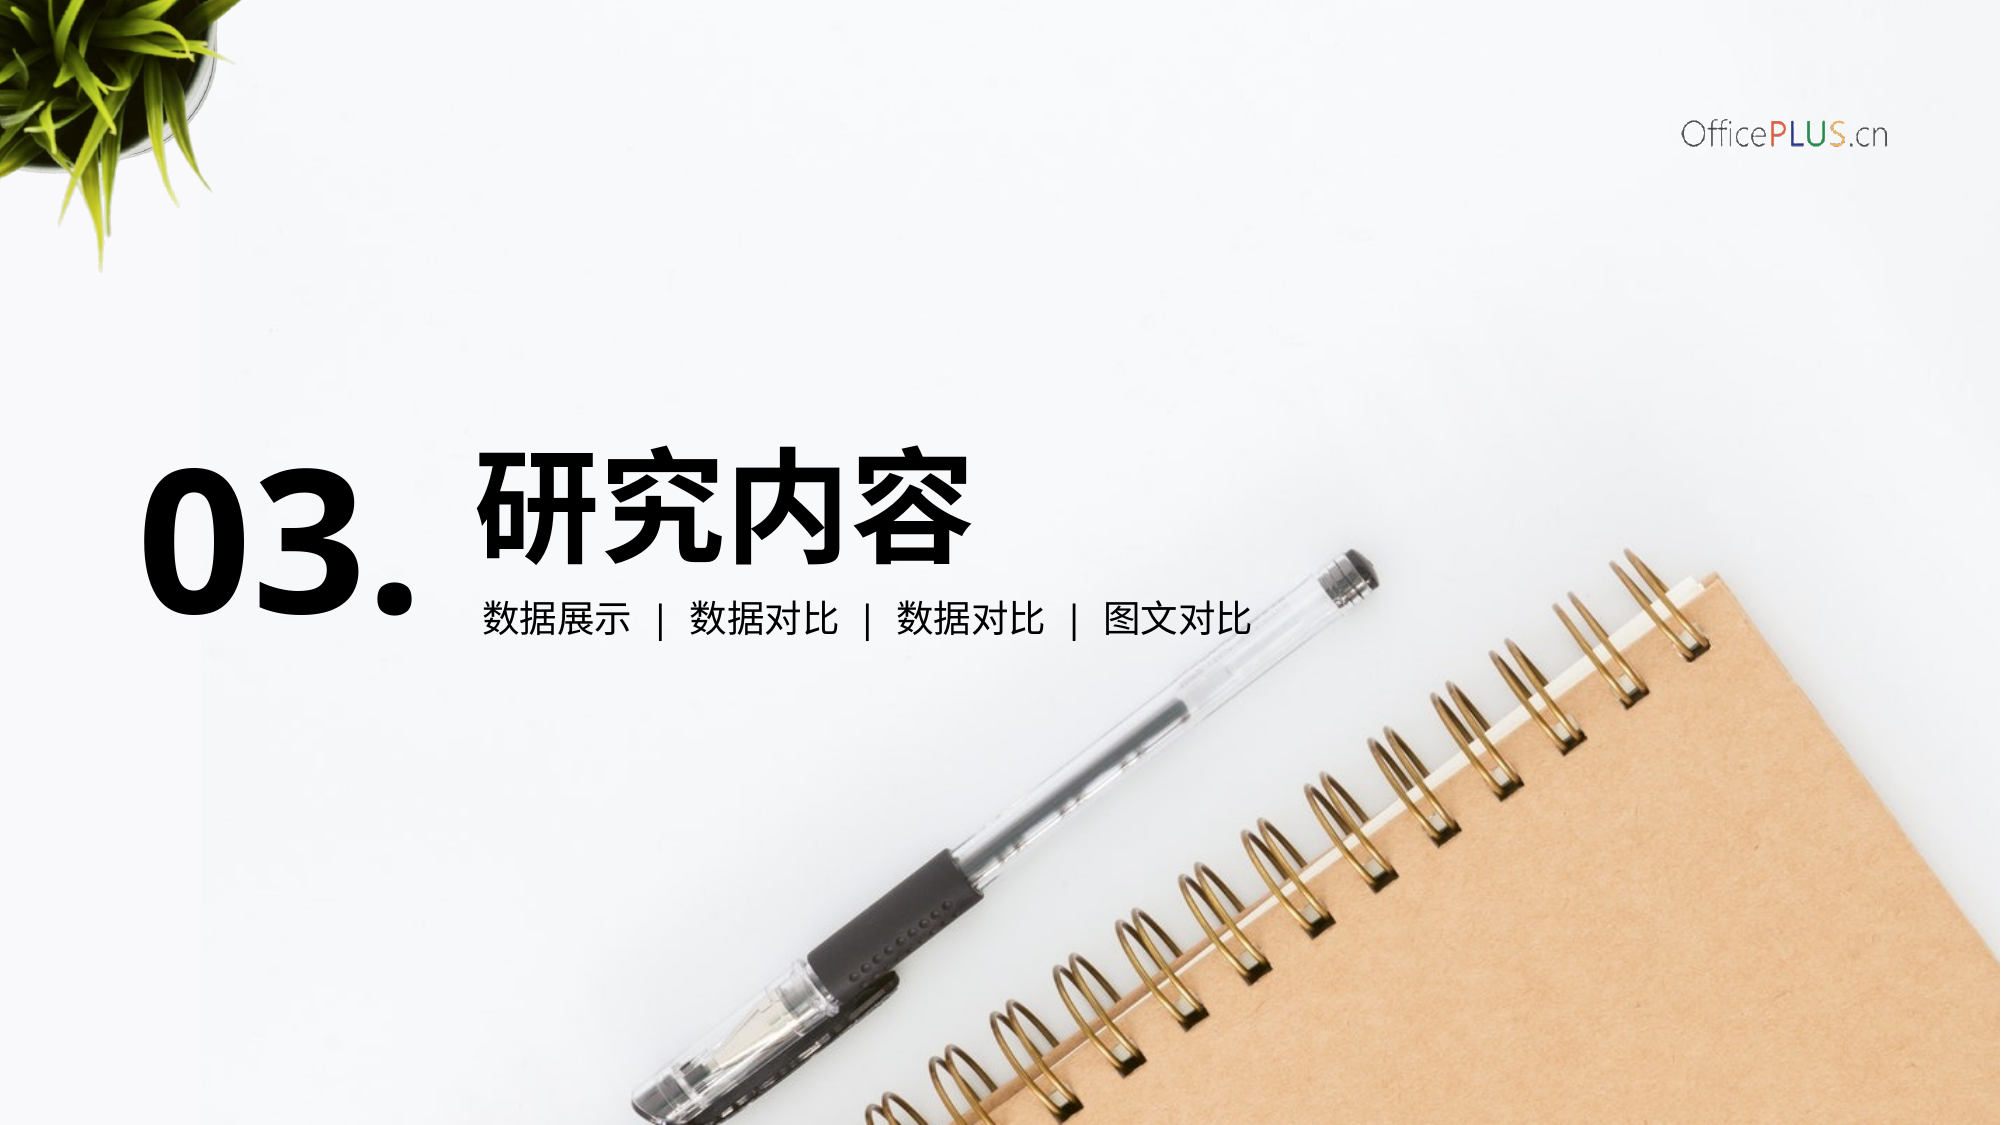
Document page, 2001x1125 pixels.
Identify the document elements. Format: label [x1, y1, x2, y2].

picture [0, 0, 2000, 1125]
text_box [123, 406, 1214, 664]
